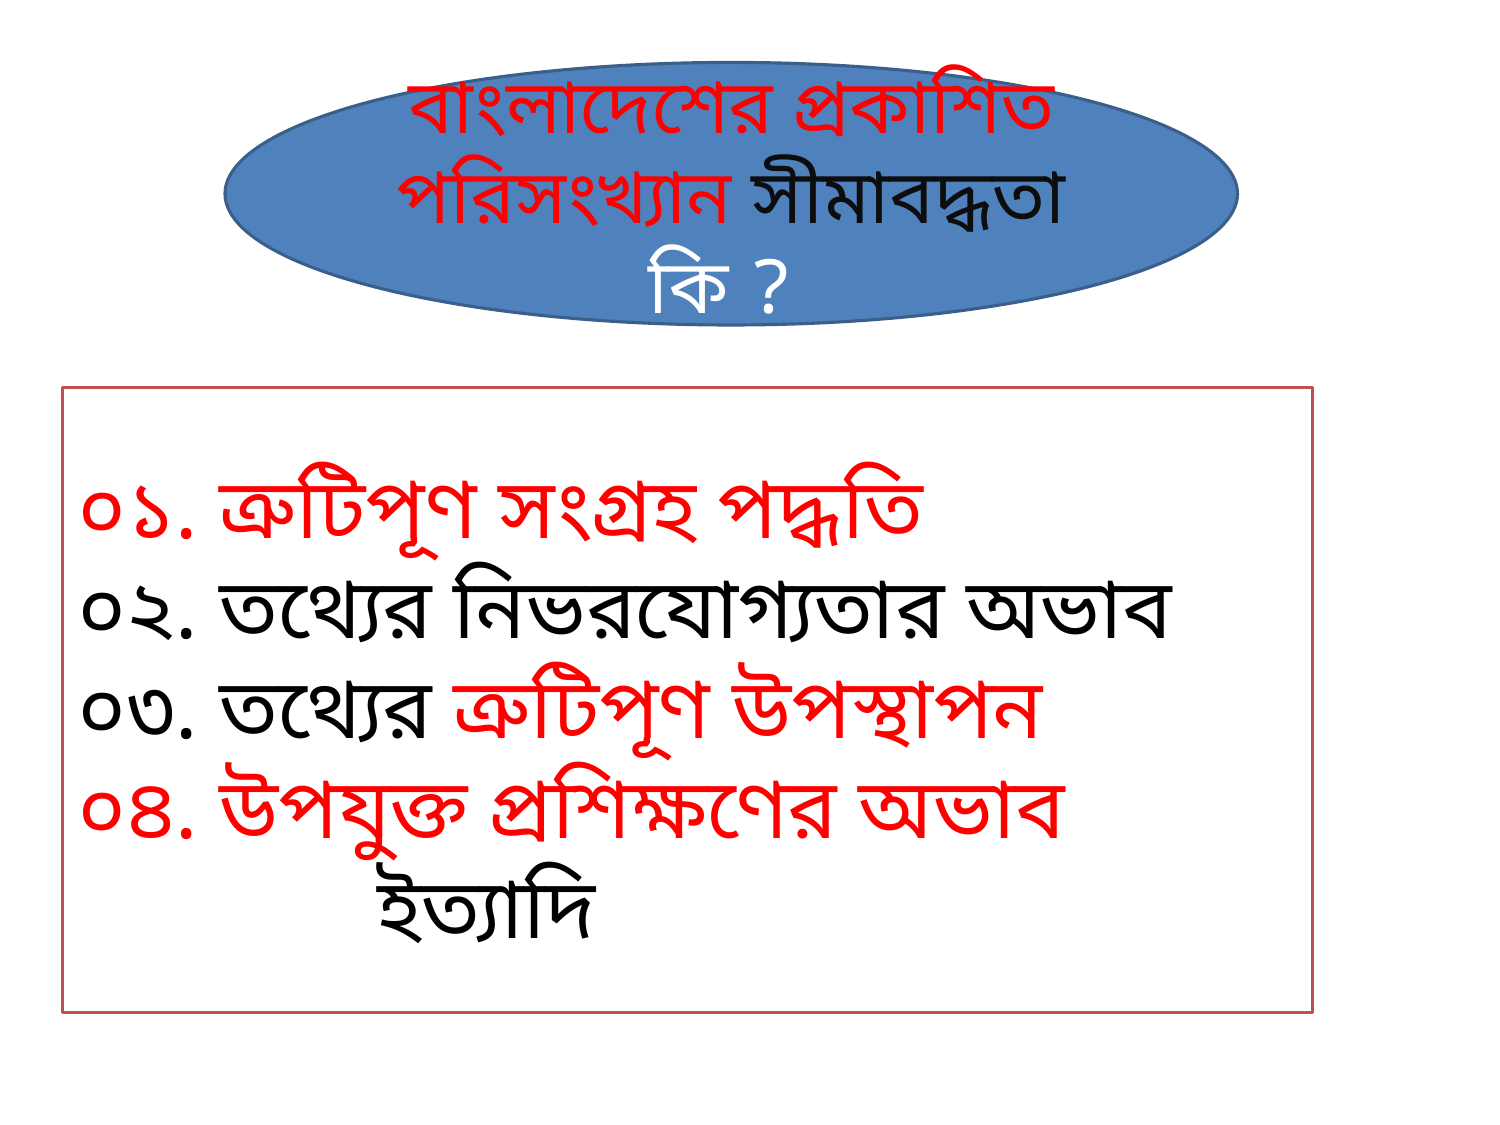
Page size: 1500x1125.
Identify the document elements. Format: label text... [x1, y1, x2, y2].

text_box বাংলাদেশের প্রকাশিত পরিসংখ্যান সীমাবদ্ধতা কি ? [223, 60, 1240, 327]
text_box ০১. ত্রুটিপূণ‍‌‌ সংগ্রহ পদ্ধতি ০২. তথ্যের নিভরযোগ্যতার অভাব ০৩. তথ্যের ত্রুটিপূণ‍ উপস্থাপন ০৪. উপযুক্ত প্রশিক্ষণের অভাব ইত্যাদি [61, 386, 1314, 1014]
